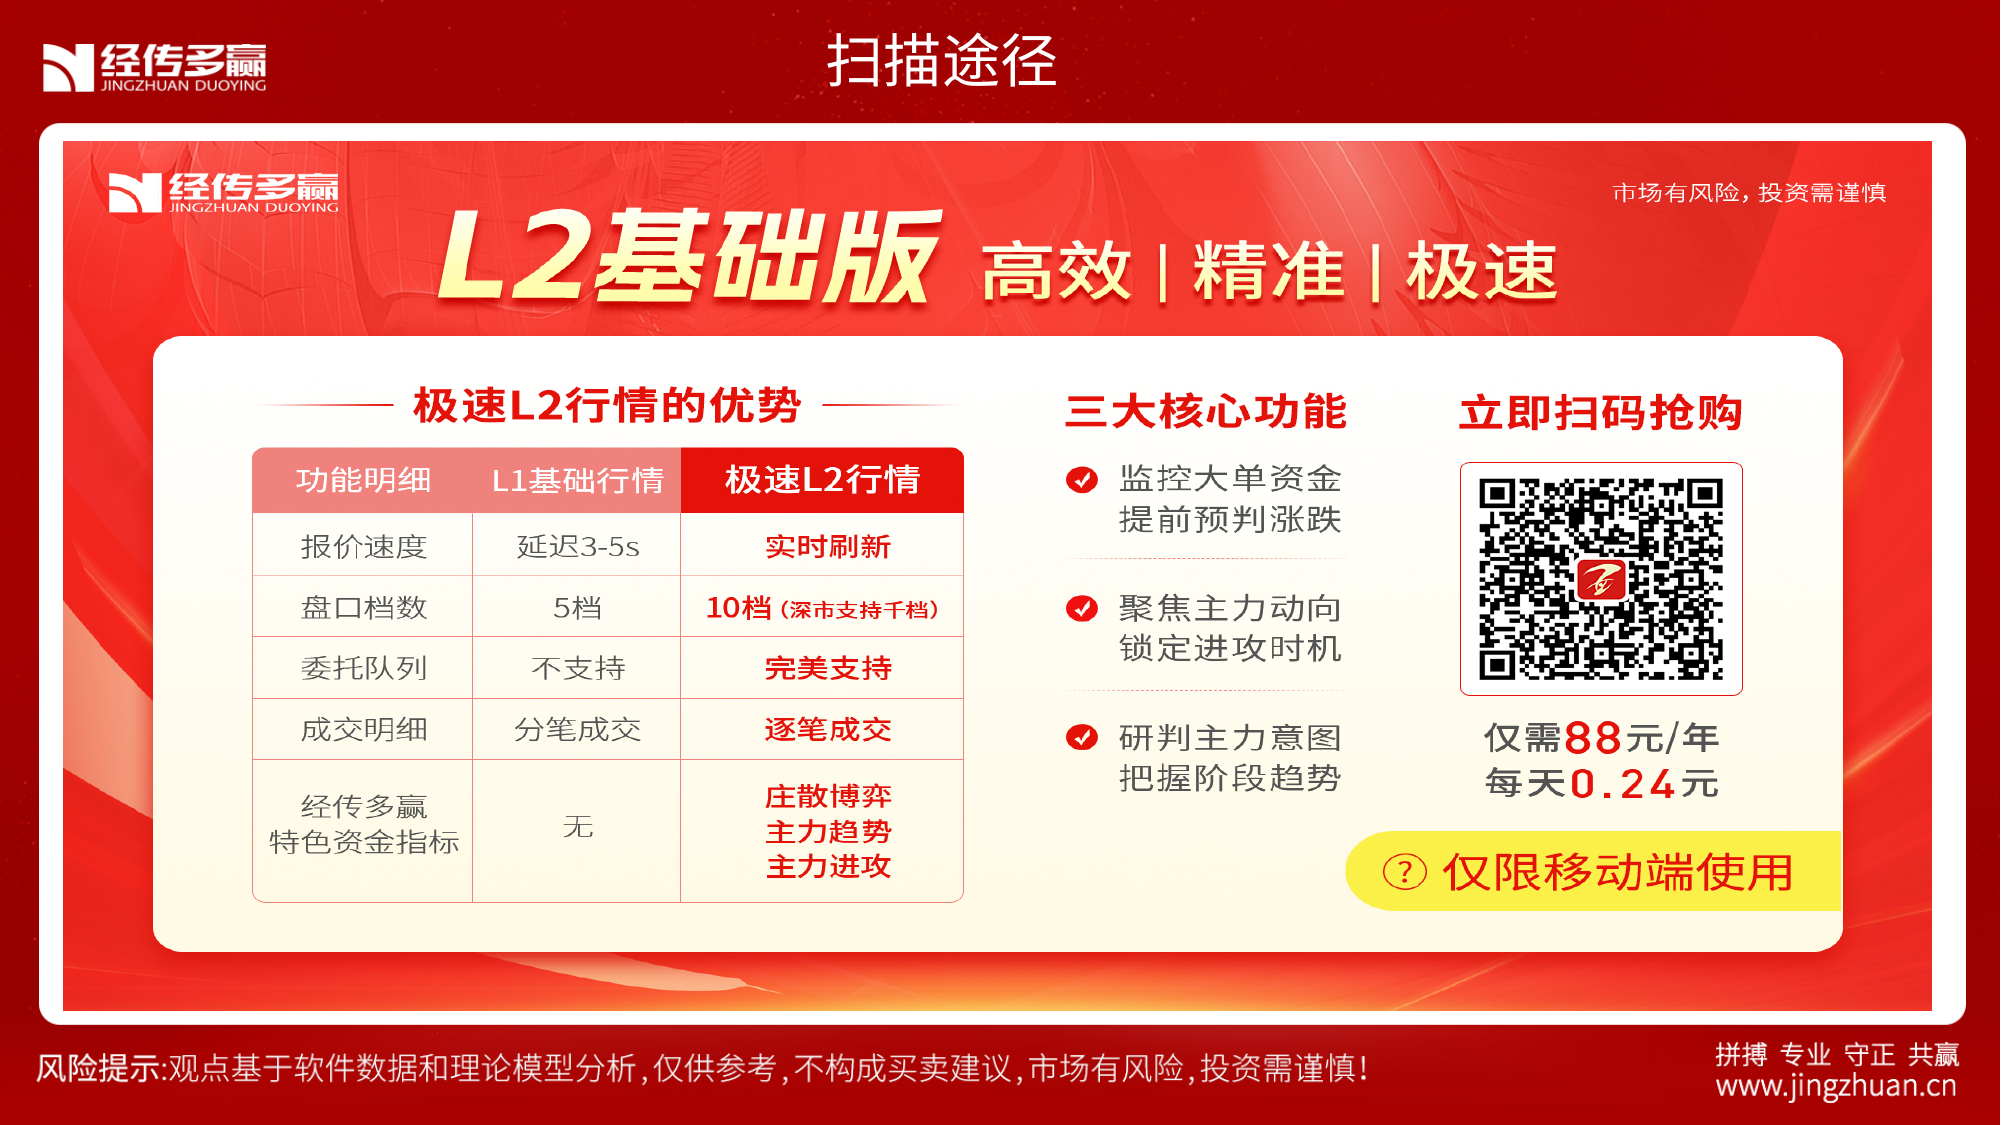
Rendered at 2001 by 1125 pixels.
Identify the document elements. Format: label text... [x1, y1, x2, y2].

text_box 扫描途径 [810, 17, 1101, 102]
picture [0, 0, 2000, 1125]
